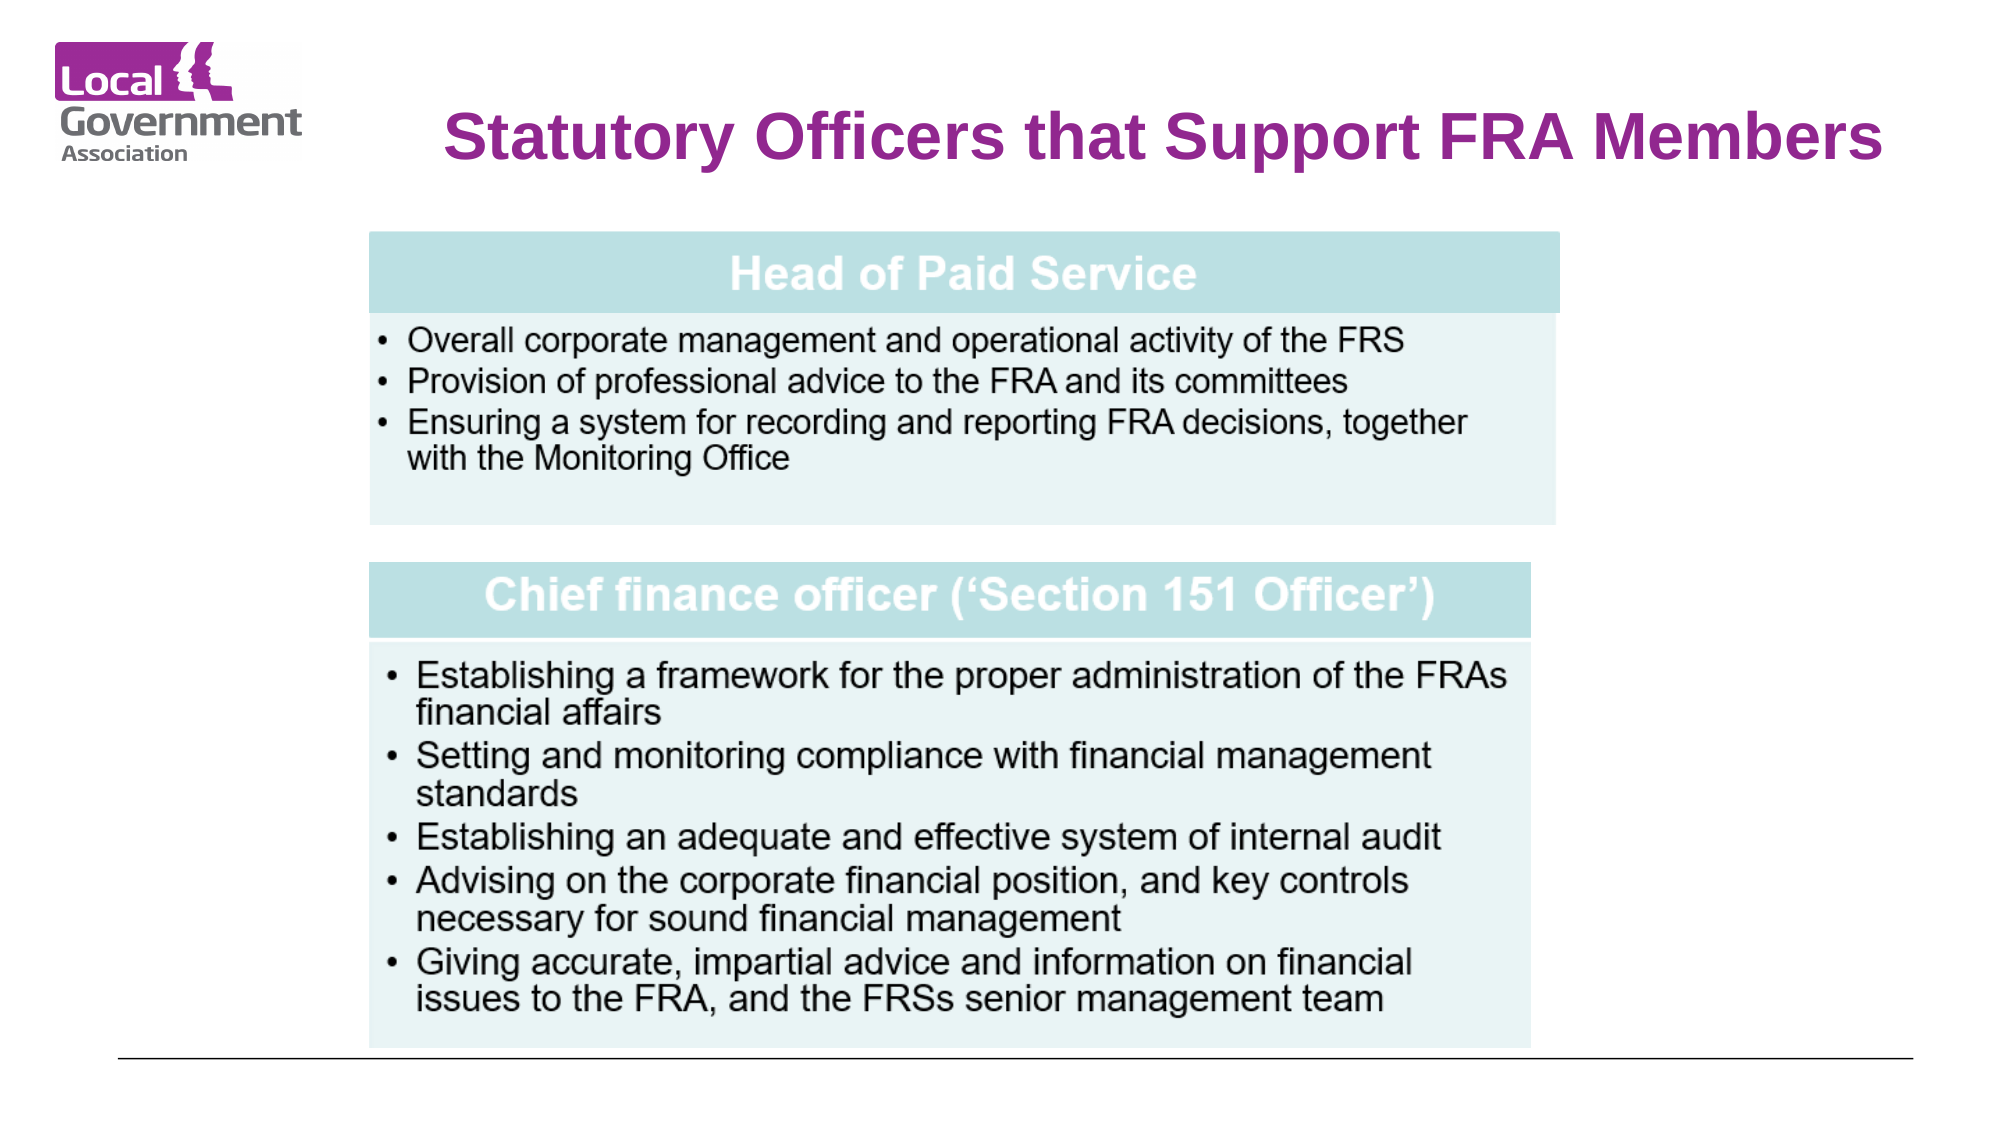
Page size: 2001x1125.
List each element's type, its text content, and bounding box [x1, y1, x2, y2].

title Statutory Officers that Support FRA Members [428, 85, 1932, 180]
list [369, 320, 1561, 525]
picture [55, 42, 302, 161]
picture [369, 229, 1561, 314]
picture [369, 562, 1531, 1048]
